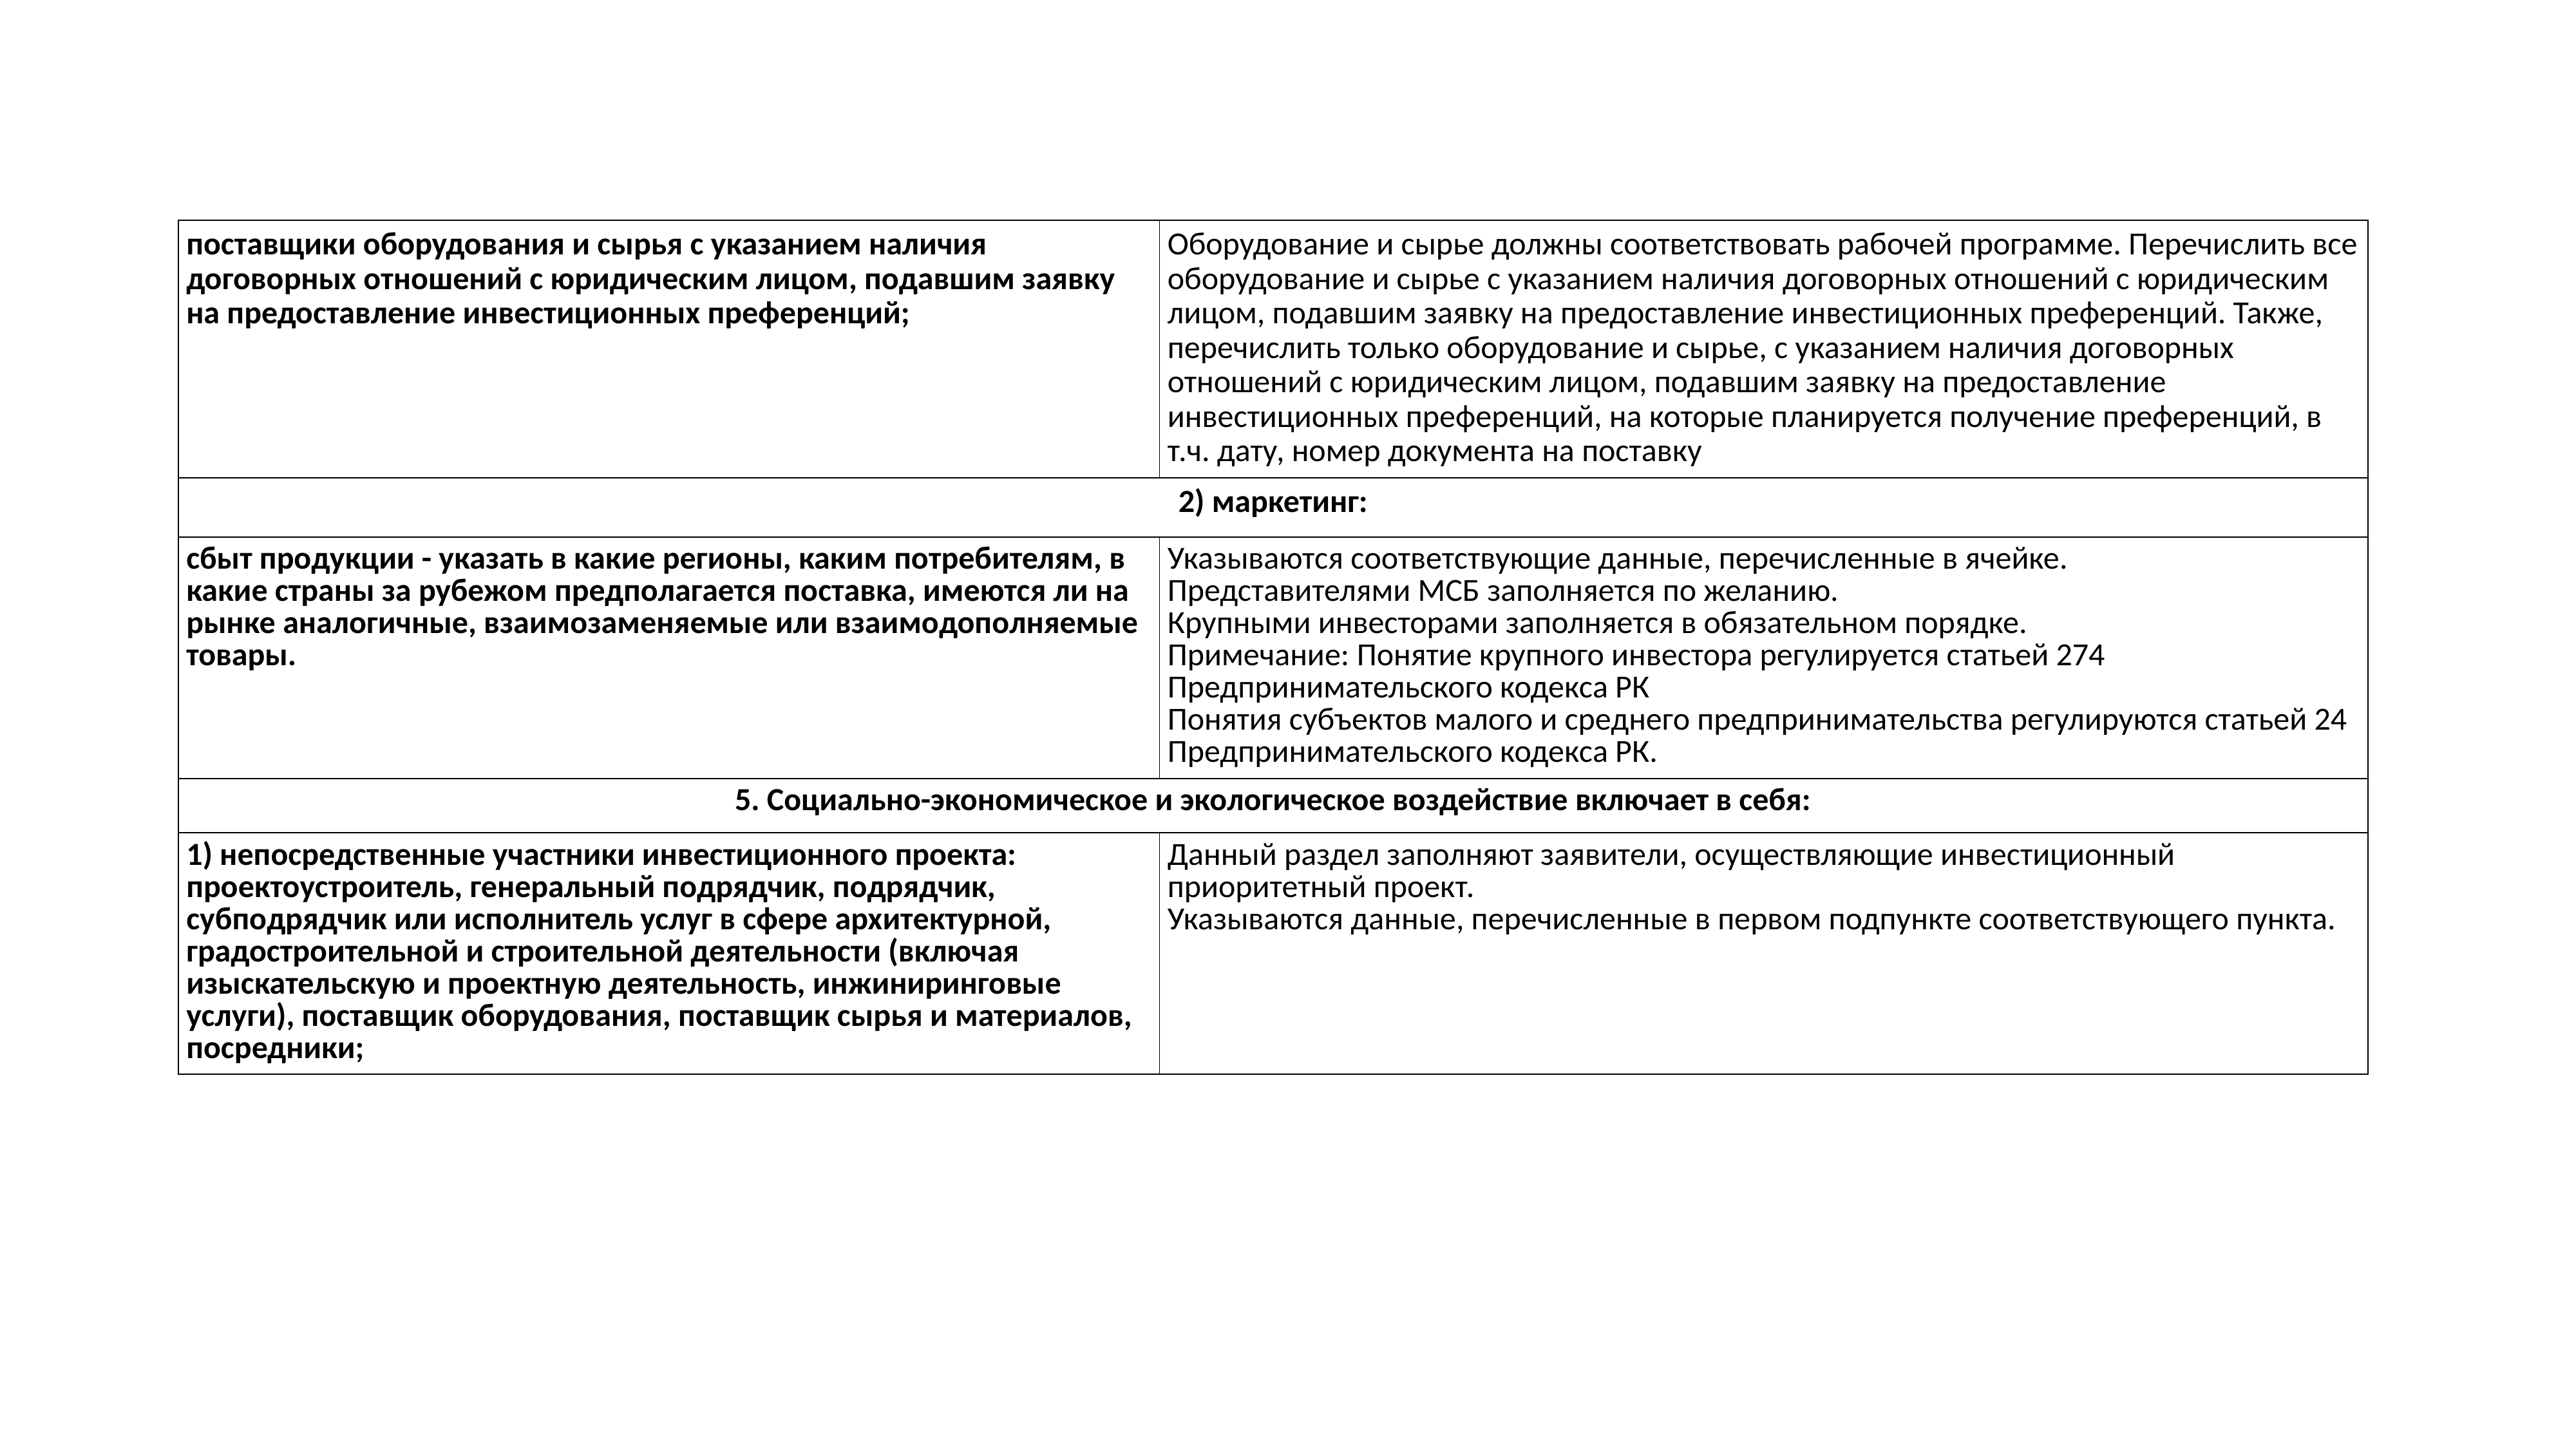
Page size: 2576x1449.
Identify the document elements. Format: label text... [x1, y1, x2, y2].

table_cell 1) непосредственные участники инвестиционного проекта: проектоустроитель, генеральный подрядчик, подрядчик, субподрядчик или исполнитель услуг в сфере архитектурной, градостроительной и строительной деятельности (включая изыскательскую и проектную деятельность, инжиниринговые услуги), поставщик оборудования, поставщик сырья и материалов, посредники; [179, 833, 1159, 1074]
table_header Оборудование и сырье должны соответствовать рабочей программе. Перечислить все оборудование и сырье с указанием наличия договорных отношений с юридическим лицом, подавшим заявку на предоставление инвестиционных преференций. Также, перечислить только оборудование и сырье, с указанием наличия договорных отношений с юридическим лицом, подавшим заявку на предоставление инвестиционных преференций, на которые планируется получение преференций, в т.ч. дату, номер документа на поставку [1160, 221, 2367, 477]
table_header поставщики оборудования и сырья с указанием наличия договорных отношений с юридическим лицом, подавшим заявку на предоставление инвестиционных преференций; [179, 221, 1159, 477]
table_cell 5. Социально-экономическое и экологическое воздействие включает в себя: [179, 779, 2367, 832]
list [185, 290, 2391, 1253]
table_cell Указываются соответствующие данные, перечисленные в ячейке. Представителями МСБ заполняется по желанию. Крупными инвесторами заполняется в обязательном порядке. Примечание: Понятие крупного инвестора регулируется статьей 274 Предпринимательского кодекса РК Понятия субъектов малого и среднего предпринимательства регулируются статьей 24 Предпринимательского кодекса РК. [1160, 538, 2367, 778]
table_cell сбыт продукции - указать в какие регионы, каким потребителям, в какие страны за рубежом предполагается поставка, имеются ли на рынке аналогичные, взаимозаменяемые или взаимодополняемые товары. [179, 538, 1159, 778]
table_cell Данный раздел заполняют заявители, осуществляющие инвестиционный приоритетный проект. Указываются данные, перечисленные в первом подпункте соответствующего пункта. [1160, 833, 2367, 1074]
table_cell 2) маркетинг: [179, 478, 2367, 536]
